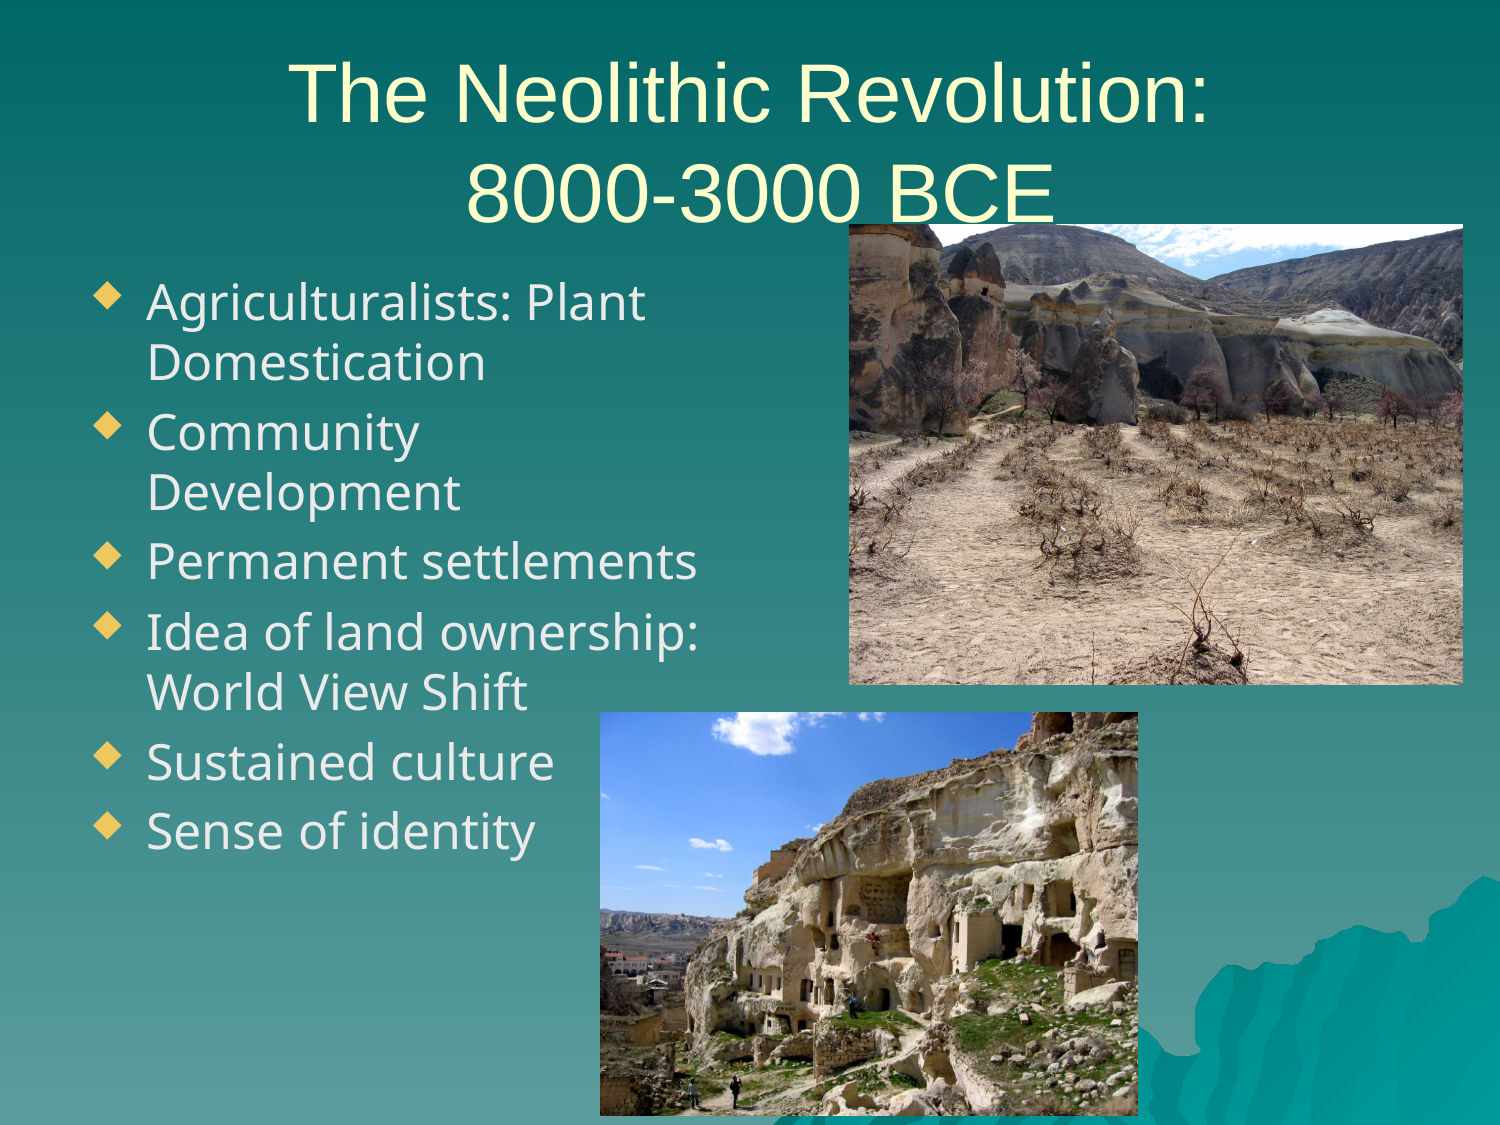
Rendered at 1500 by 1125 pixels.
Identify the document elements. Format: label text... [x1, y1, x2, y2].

title The Neolithic Revolution: 8000-3000 BCE [74, 45, 1426, 233]
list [599, 712, 1138, 1116]
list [849, 224, 1463, 685]
list Agriculturalists: Plant Domestication Community Development Permanent settlements Idea of land ownership: World View Shift Sustained culture Sense of identity [74, 262, 738, 1006]
